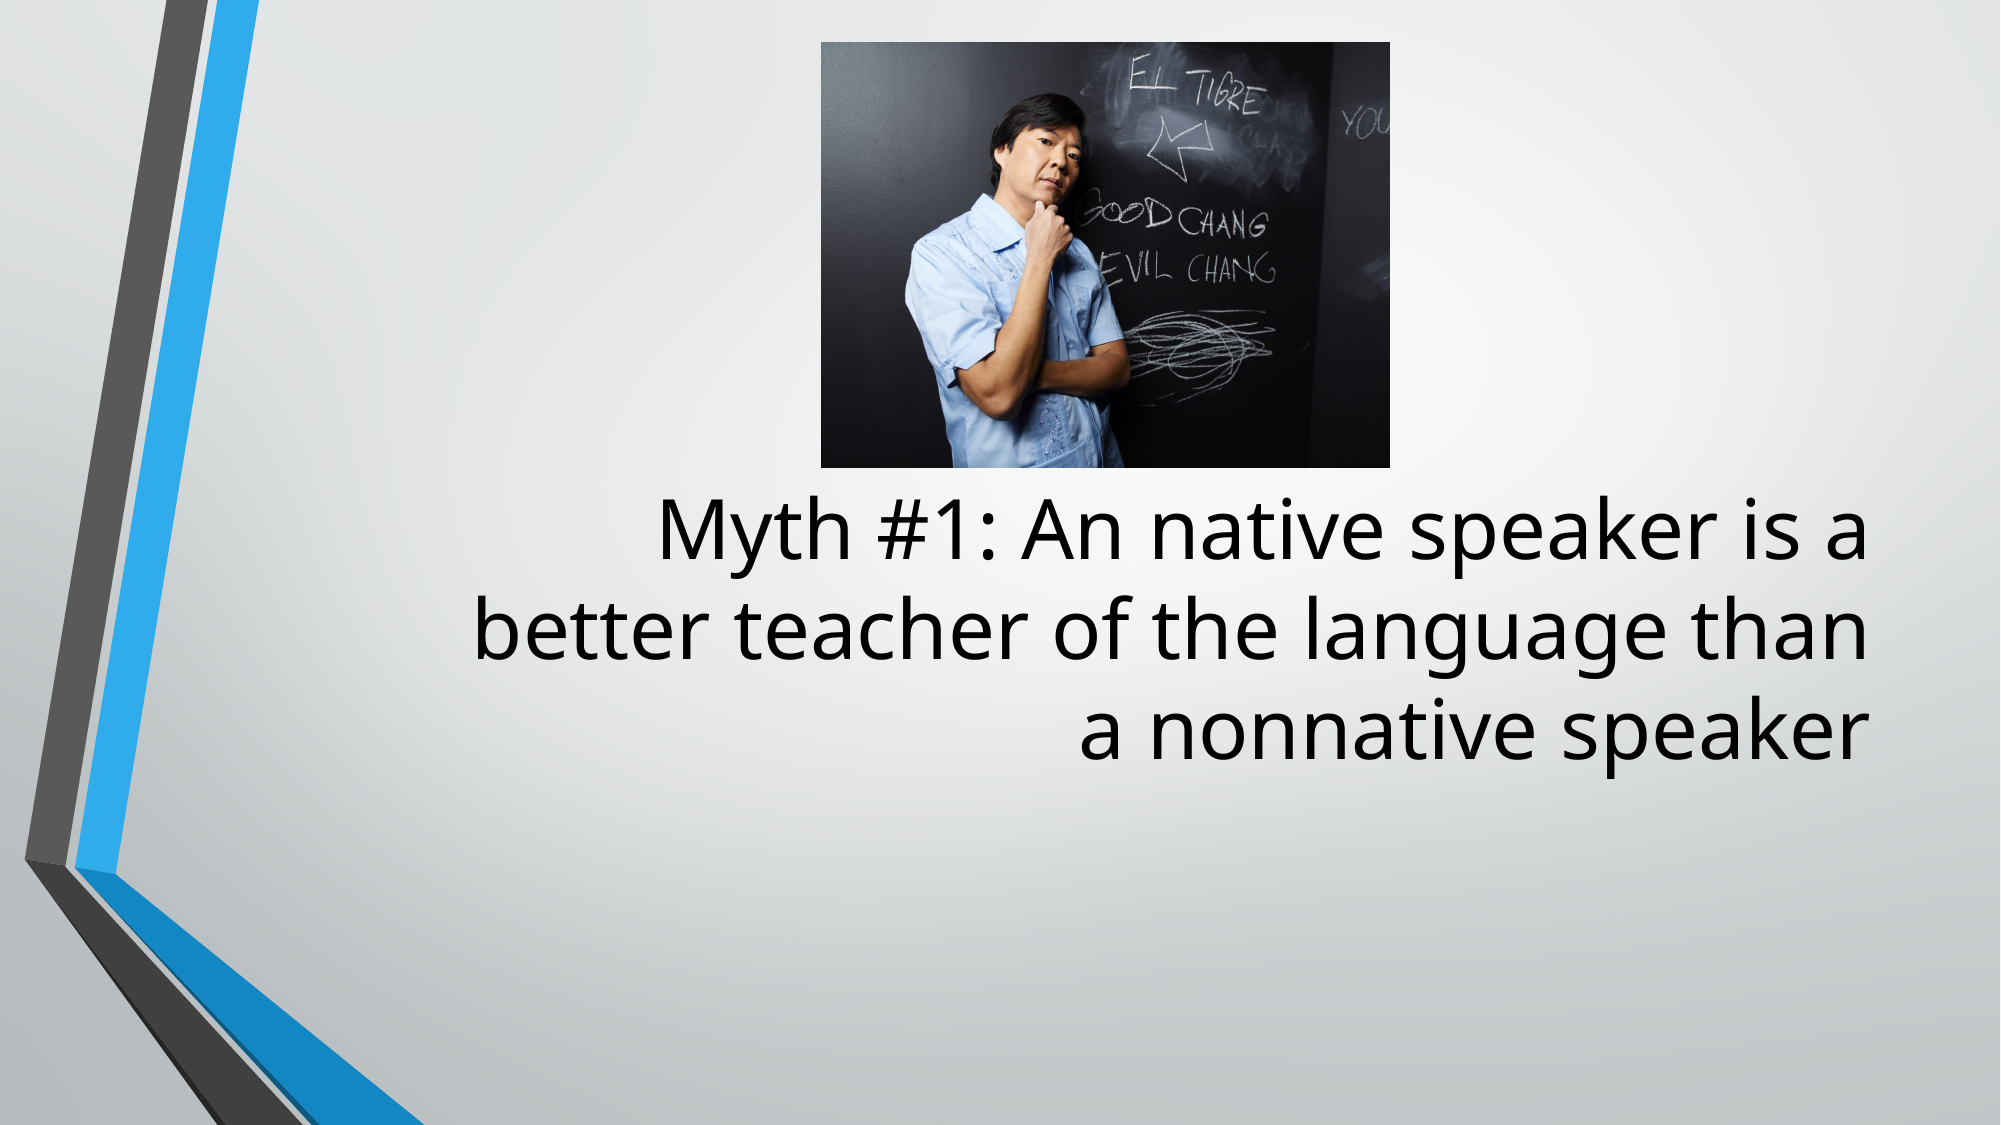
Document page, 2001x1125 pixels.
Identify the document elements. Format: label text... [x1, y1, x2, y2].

title Myth #1: An native speaker is a better teacher of the language than a nonnative speaker [421, 437, 1887, 784]
picture [821, 41, 1390, 468]
